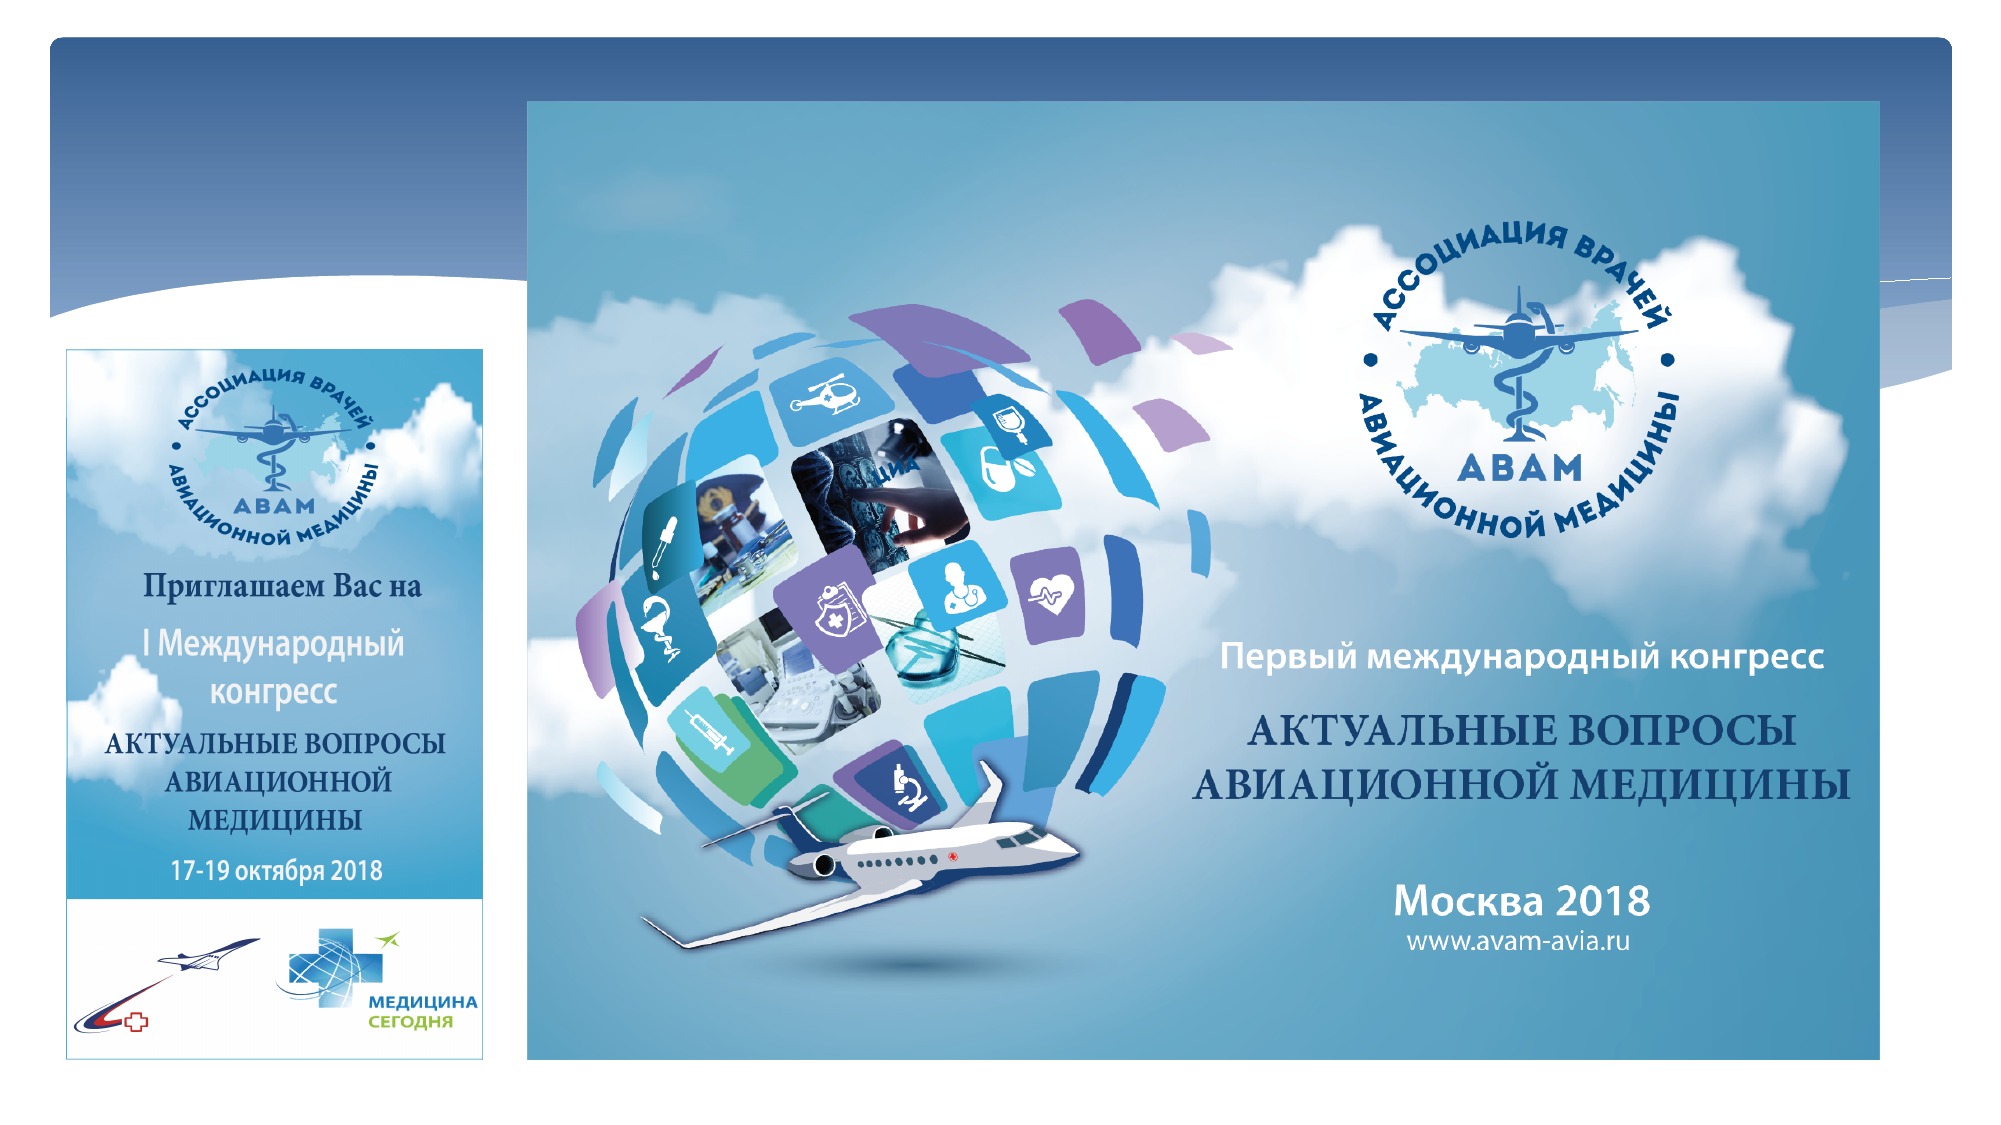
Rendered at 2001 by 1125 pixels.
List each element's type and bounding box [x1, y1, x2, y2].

picture [527, 101, 1880, 1061]
list [66, 349, 484, 1061]
